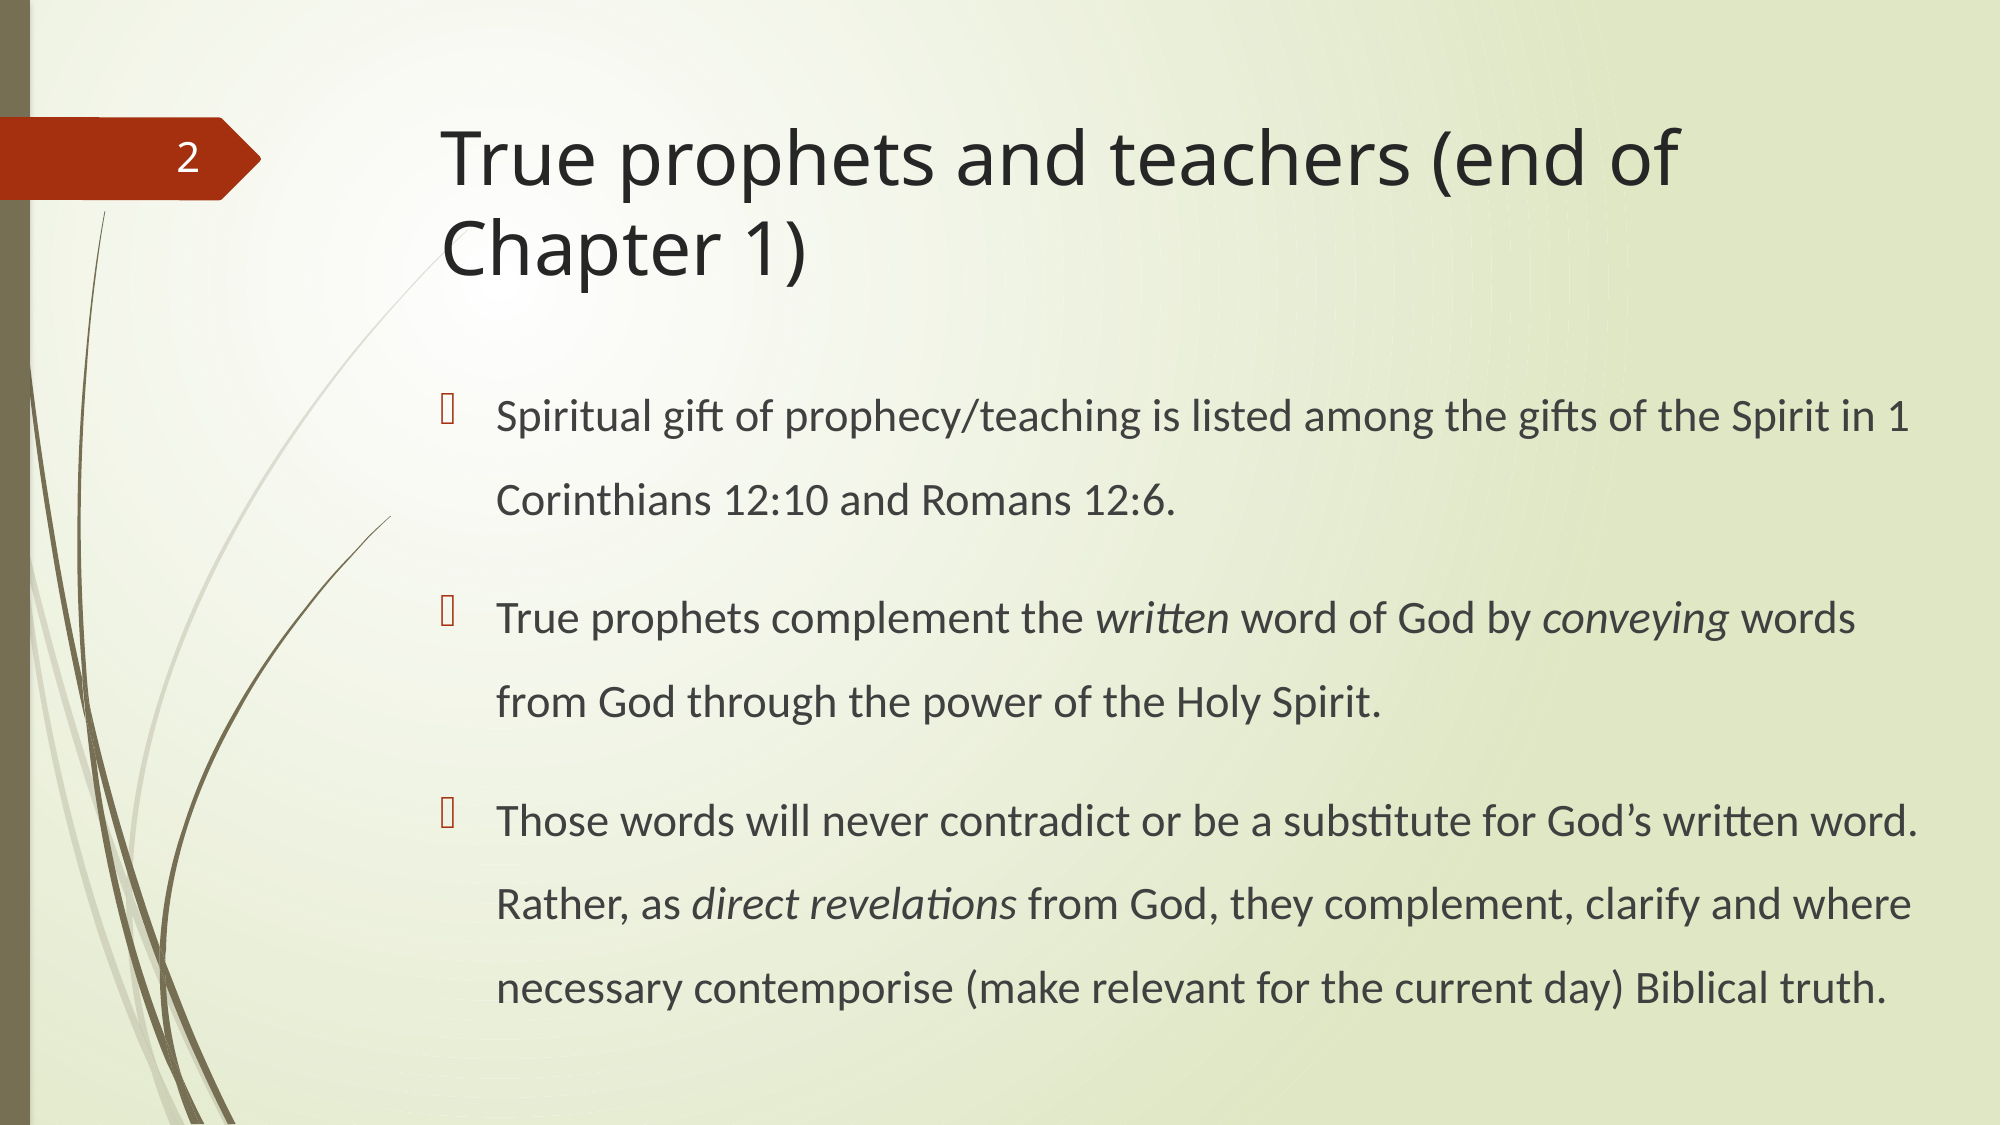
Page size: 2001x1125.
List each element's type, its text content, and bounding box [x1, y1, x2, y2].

list Spiritual gift of prophecy/teaching is listed among the gifts of the Spirit in 1 Corinthians 12:10 and Romans 12:6. True prophets complement the written word of God by conveying words from God through the power of the Holy Spirit. Those words will never contradict or be a substitute for God’s written word. Rather, as direct revelations from God, they complement, clarify and where necessary contemporise (make relevant for the current day) Biblical truth. [424, 350, 1963, 1088]
slide_number 2 [87, 129, 216, 190]
title True prophets and teachers (end of Chapter 1) [425, 102, 1888, 313]
